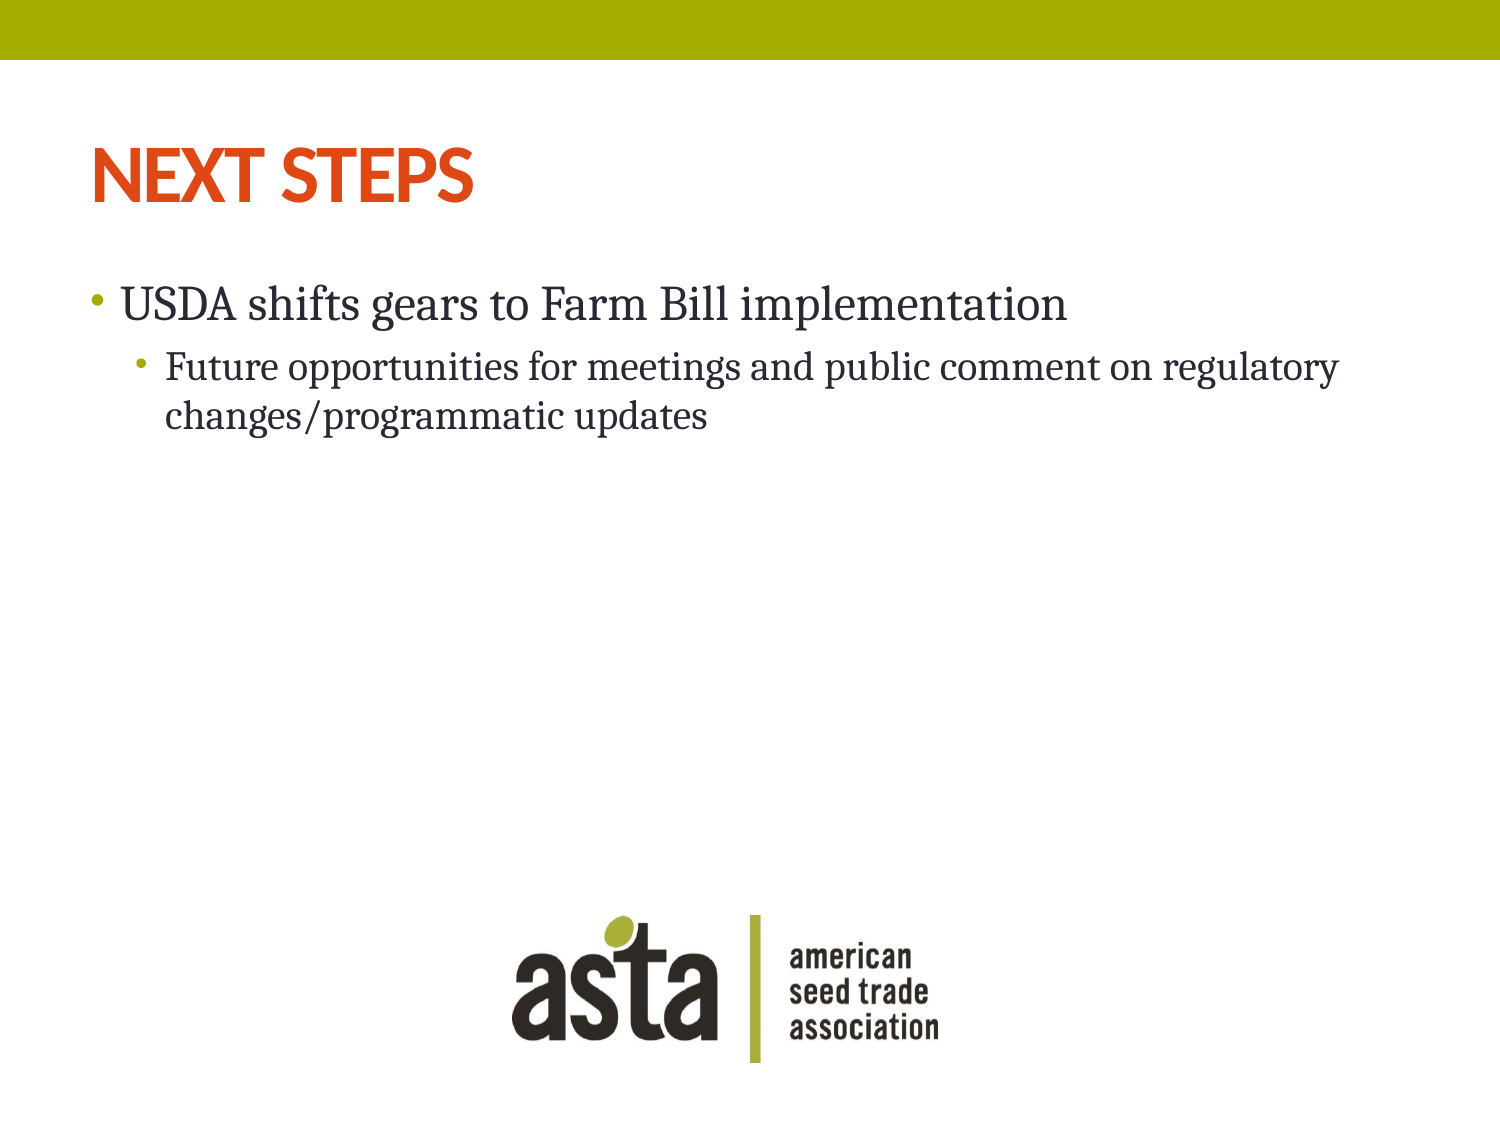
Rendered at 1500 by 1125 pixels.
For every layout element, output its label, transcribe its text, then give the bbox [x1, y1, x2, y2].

title NEXT STEPS [75, 87, 1425, 250]
list USDA shifts gears to Farm Bill implementation Future opportunities for meetings and public comment on regulatory changes/programmatic updates [75, 262, 1425, 1063]
